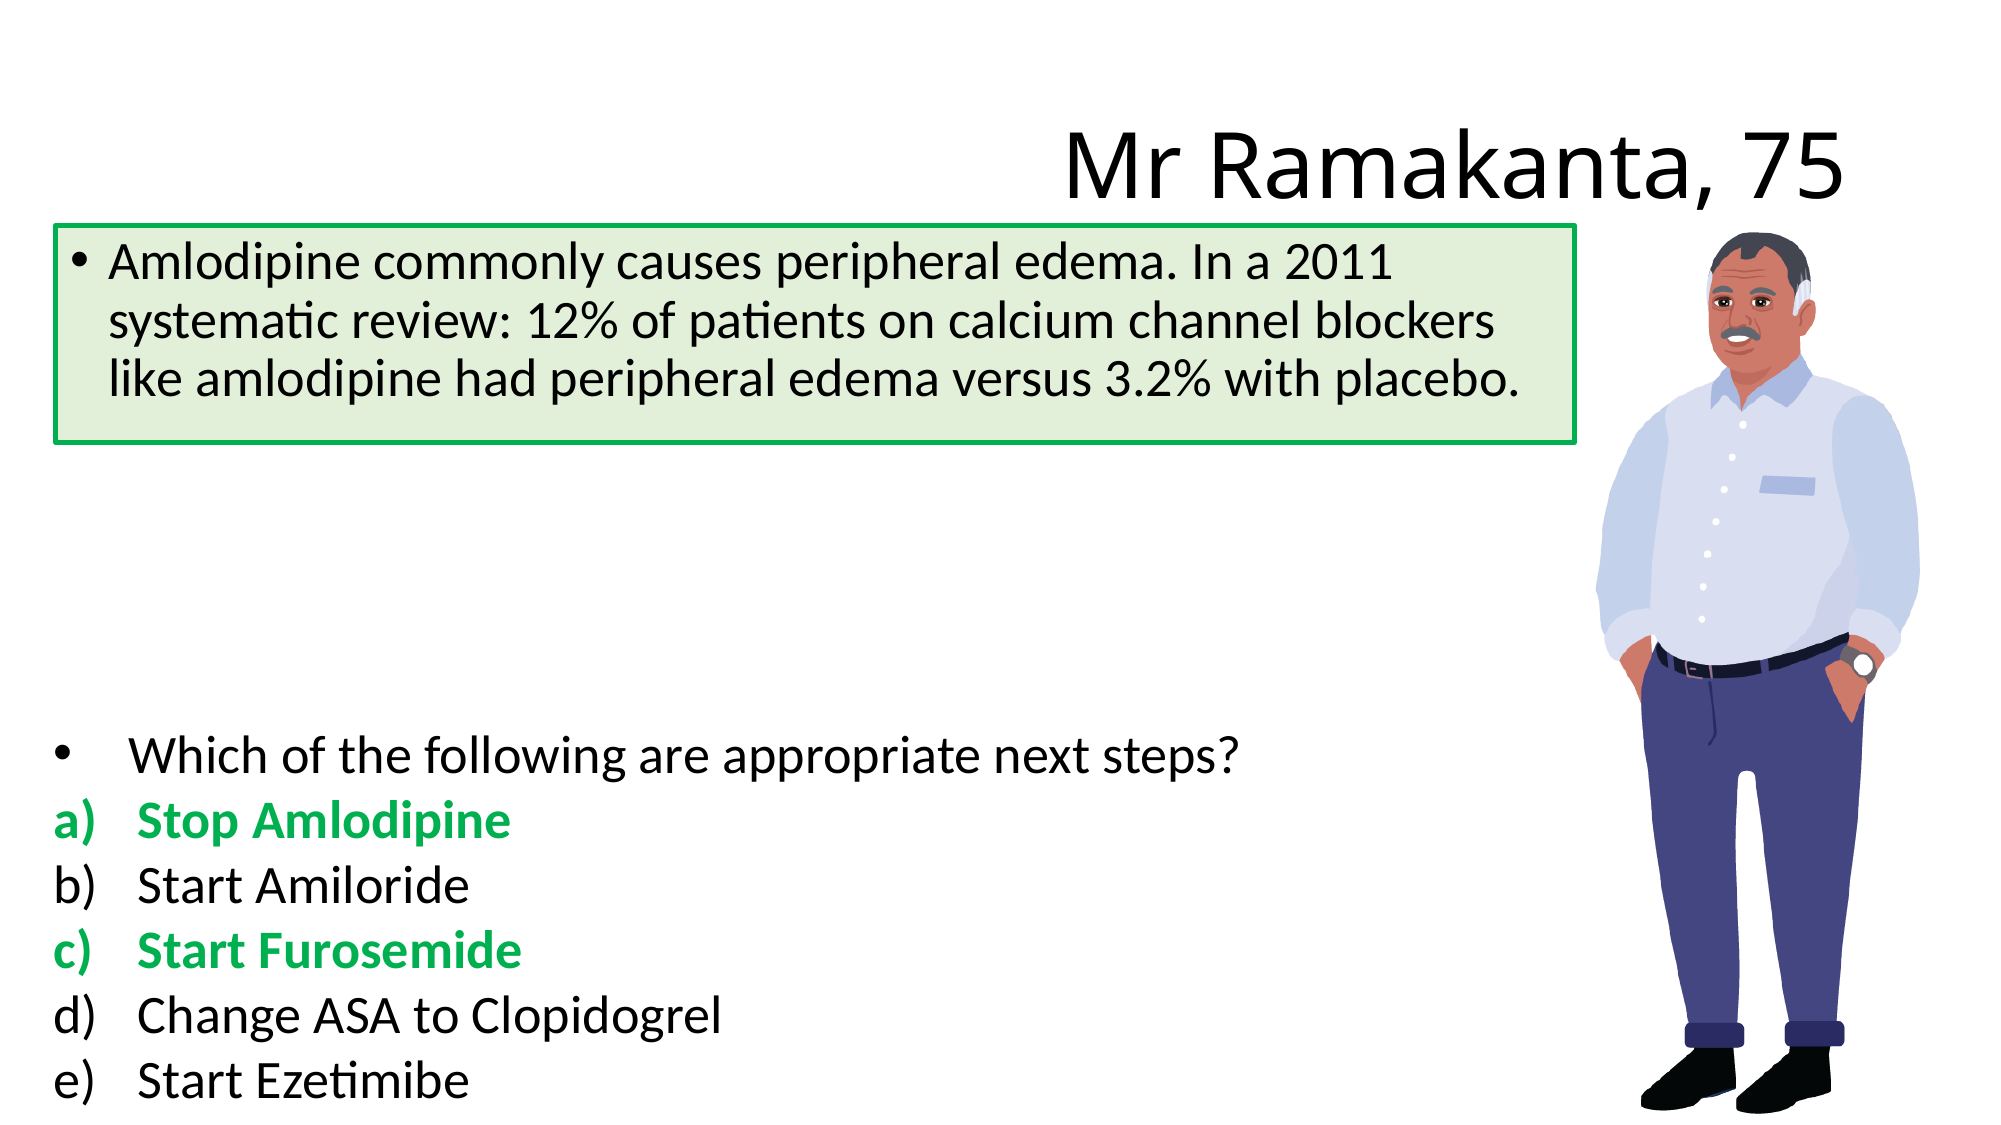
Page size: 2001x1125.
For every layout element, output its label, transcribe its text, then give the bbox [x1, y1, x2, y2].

list Amlodipine commonly causes peripheral edema. In a 2011 systematic review: 12% of patients on calcium channel blockers like amlodipine had peripheral edema versus 3.2% with placebo. [55, 225, 1497, 443]
text_box Which of the following are appropriate next steps? Stop Amlodipine Start Amiloride Start Furosemide Change ASA to Clopidogrel Start Ezetimibe [38, 712, 1497, 1117]
picture [1497, 198, 2000, 1125]
title Mr Ramakanta, 75 [137, 59, 1863, 225]
